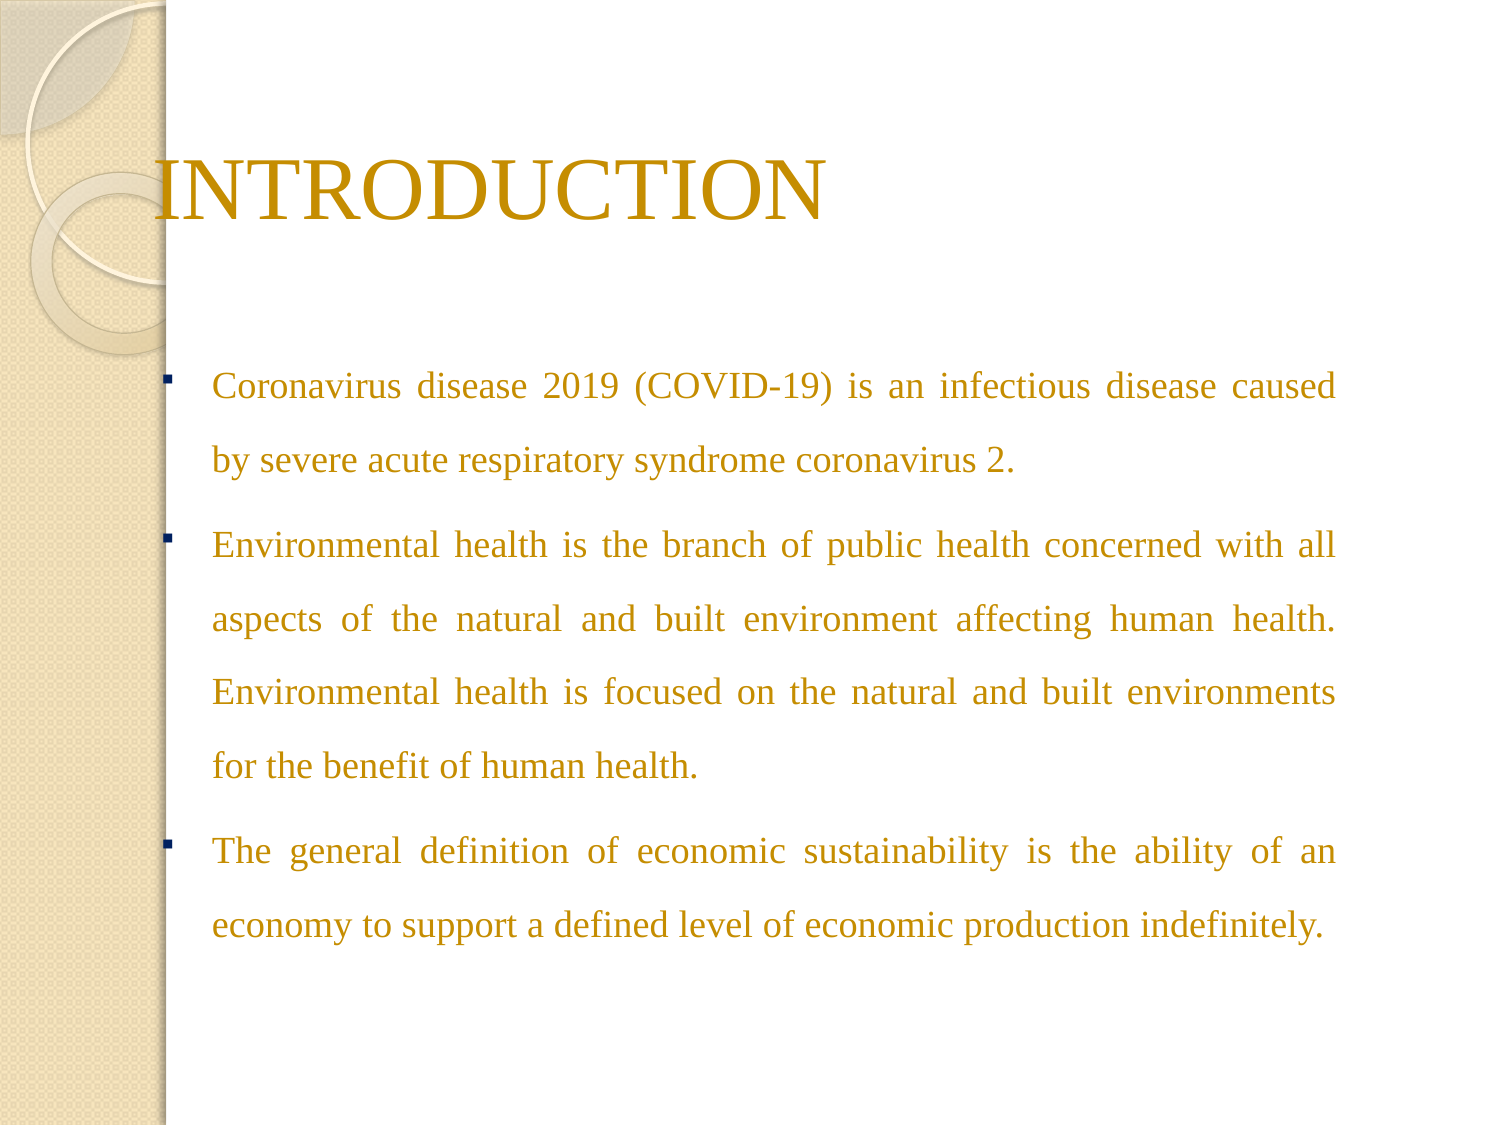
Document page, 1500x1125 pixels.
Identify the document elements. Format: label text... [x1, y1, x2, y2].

title INTRODUCTION [137, 75, 1179, 292]
list Coronavirus disease 2019 (COVID-19) is an infectious disease caused by severe acute respiratory syndrome coronavirus 2. Environmental health is the branch of public health concerned with all aspects of the natural and built environment affecting human health. Environmental health is focused on the natural and built environments for the benefit of human health. The general definition of economic sustainability is the ability of an economy to support a defined level of economic production indefinitely. [137, 324, 1353, 1013]
